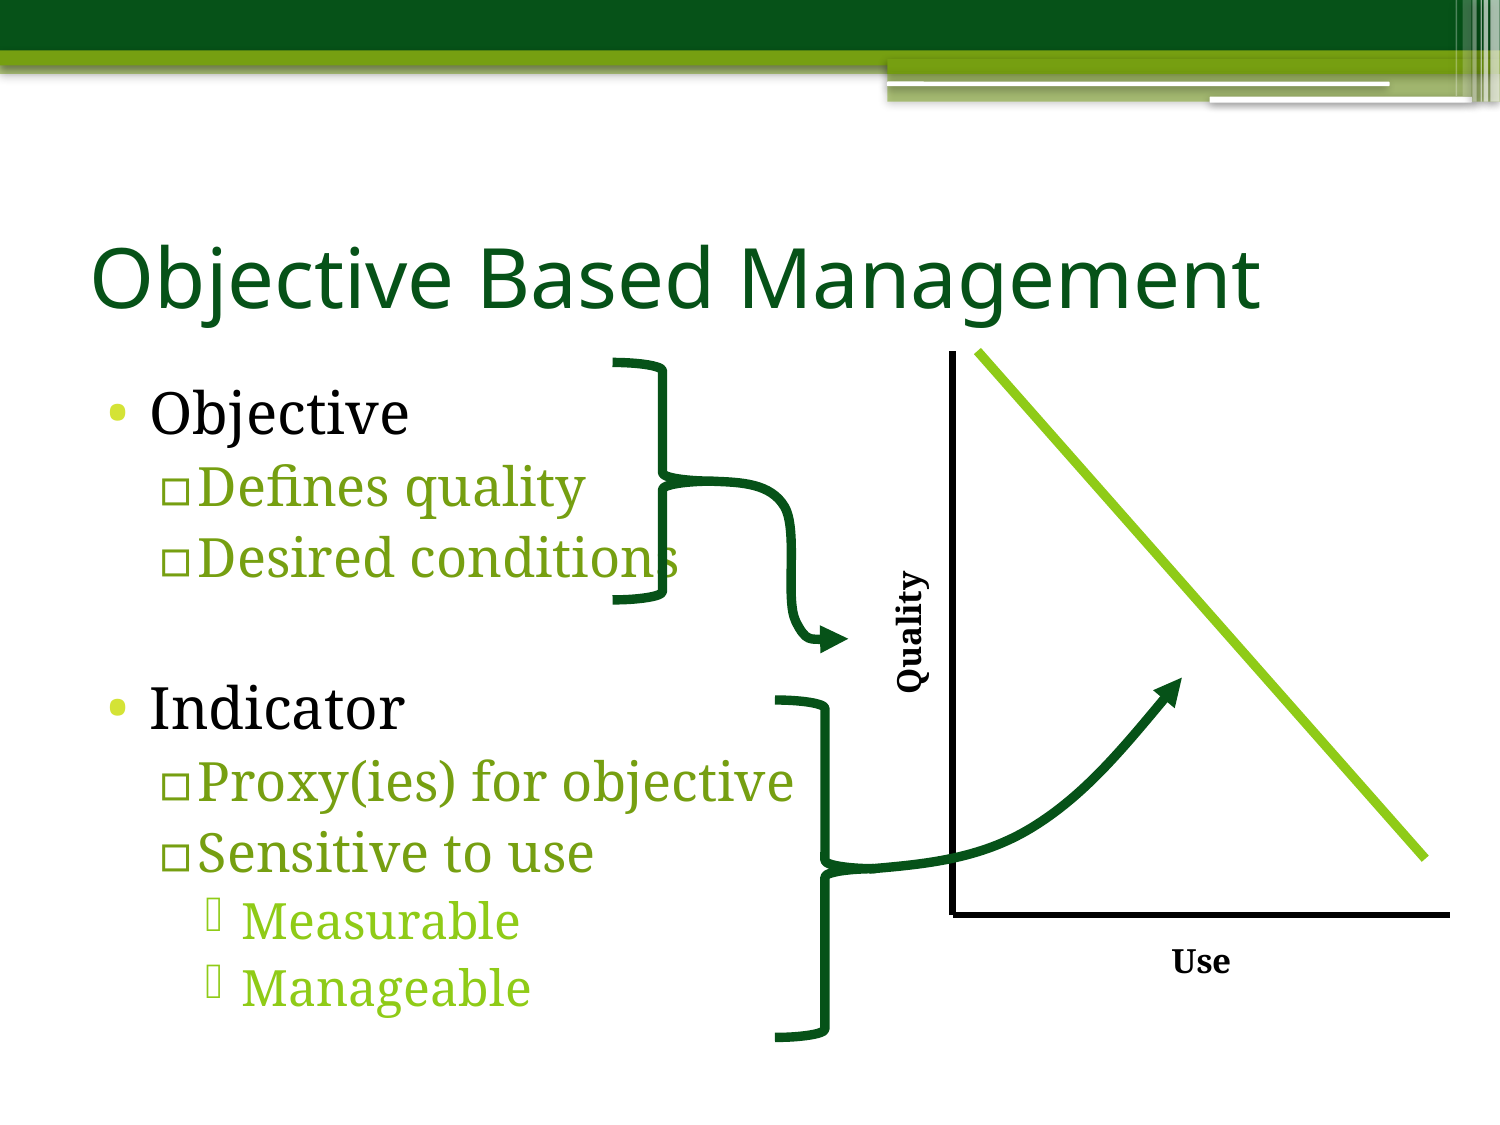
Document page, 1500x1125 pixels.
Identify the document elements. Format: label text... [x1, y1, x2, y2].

text_box [612, 361, 712, 601]
title Objective Based Management [75, 187, 1425, 363]
list Objective Defines quality Desired conditions Indicator Proxy(ies) for objective Sensitive to use Measurable Manageable [75, 368, 875, 1079]
text_box [774, 699, 842, 1039]
chart [849, 337, 1463, 1018]
text_box [712, 479, 842, 647]
